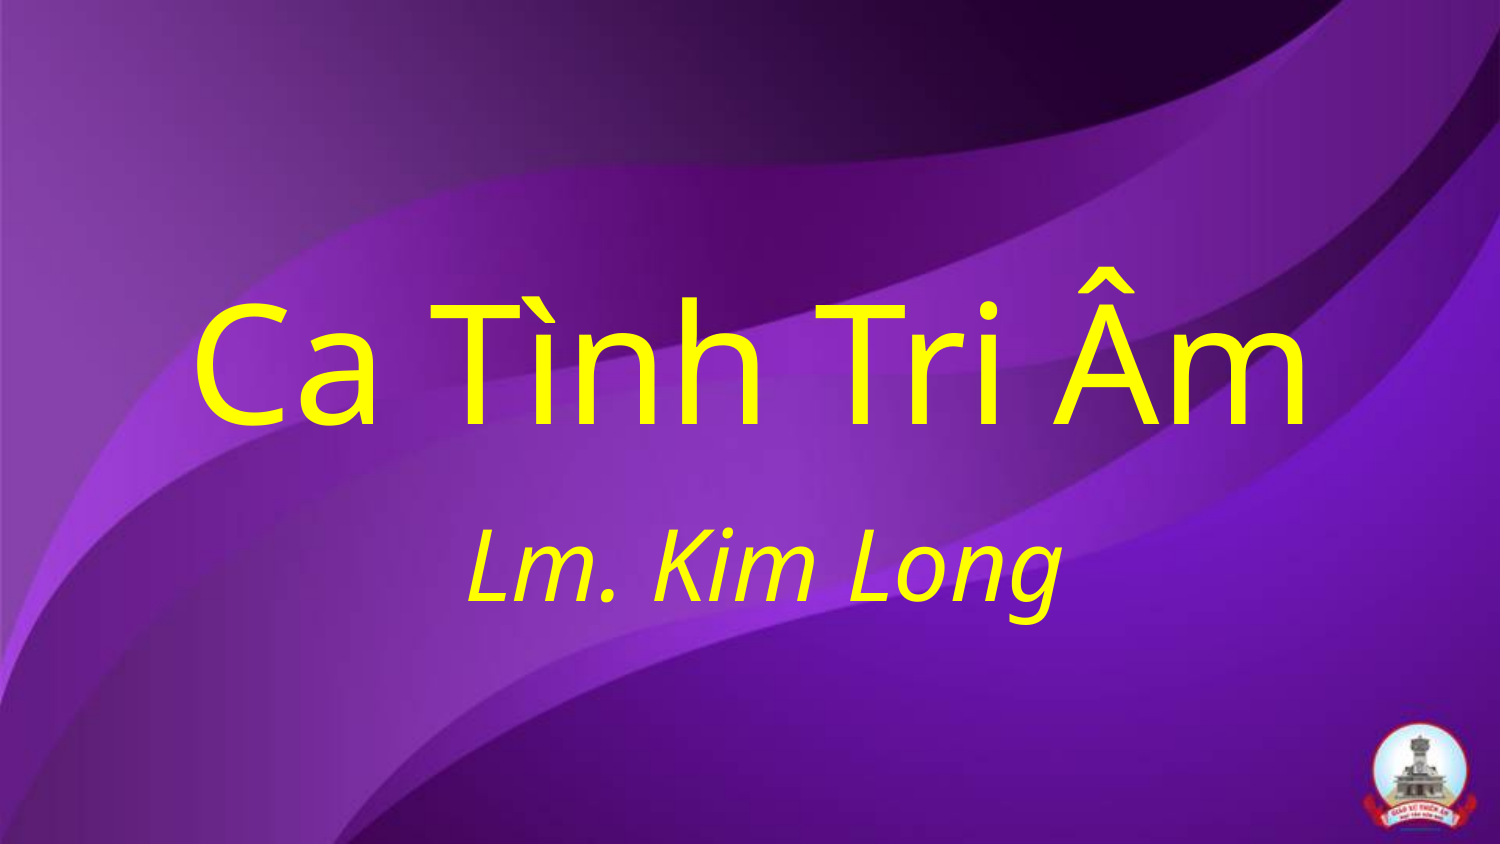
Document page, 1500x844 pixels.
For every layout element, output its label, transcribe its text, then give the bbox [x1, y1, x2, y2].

list Ca Tình Tri Âm Lm. Kim Long [0, 0, 1500, 844]
